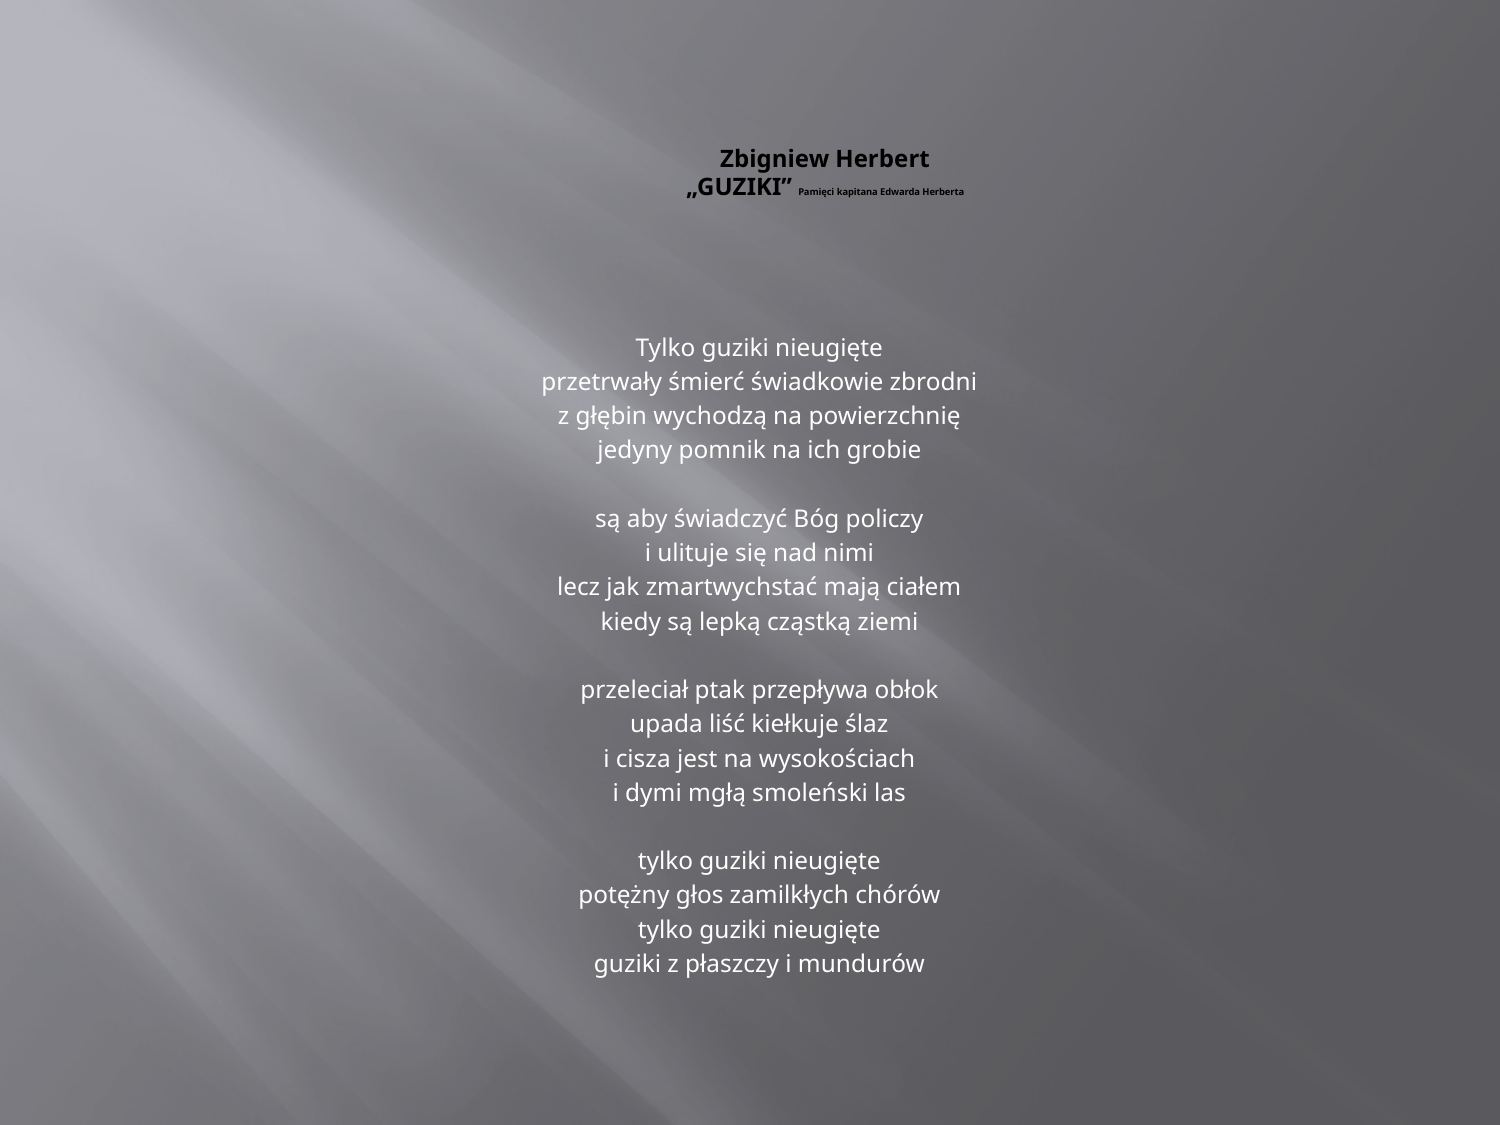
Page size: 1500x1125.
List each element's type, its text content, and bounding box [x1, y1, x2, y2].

title Zbigniew Herbert „GUZIKI” Pamięci kapitana Edwarda Herberta [150, 78, 1500, 266]
list Tylko guziki nieugięte przetrwały śmierć świadkowie zbrodni z głębin wychodzą na powierzchnię jedyny pomnik na ich grobie są aby świadczyć Bóg policzy i ulituje się nad nimi lecz jak zmartwychstać mają ciałem kiedy są lepką cząstką ziemi przeleciał ptak przepływa obłok upada liść kiełkuje ślaz i cisza jest na wysokościach i dymi mgłą smoleński las tylko guziki nieugięte potężny głos zamilkłych chórów tylko guziki nieugięte guziki z płaszczy i mundurów [75, 262, 1425, 1035]
